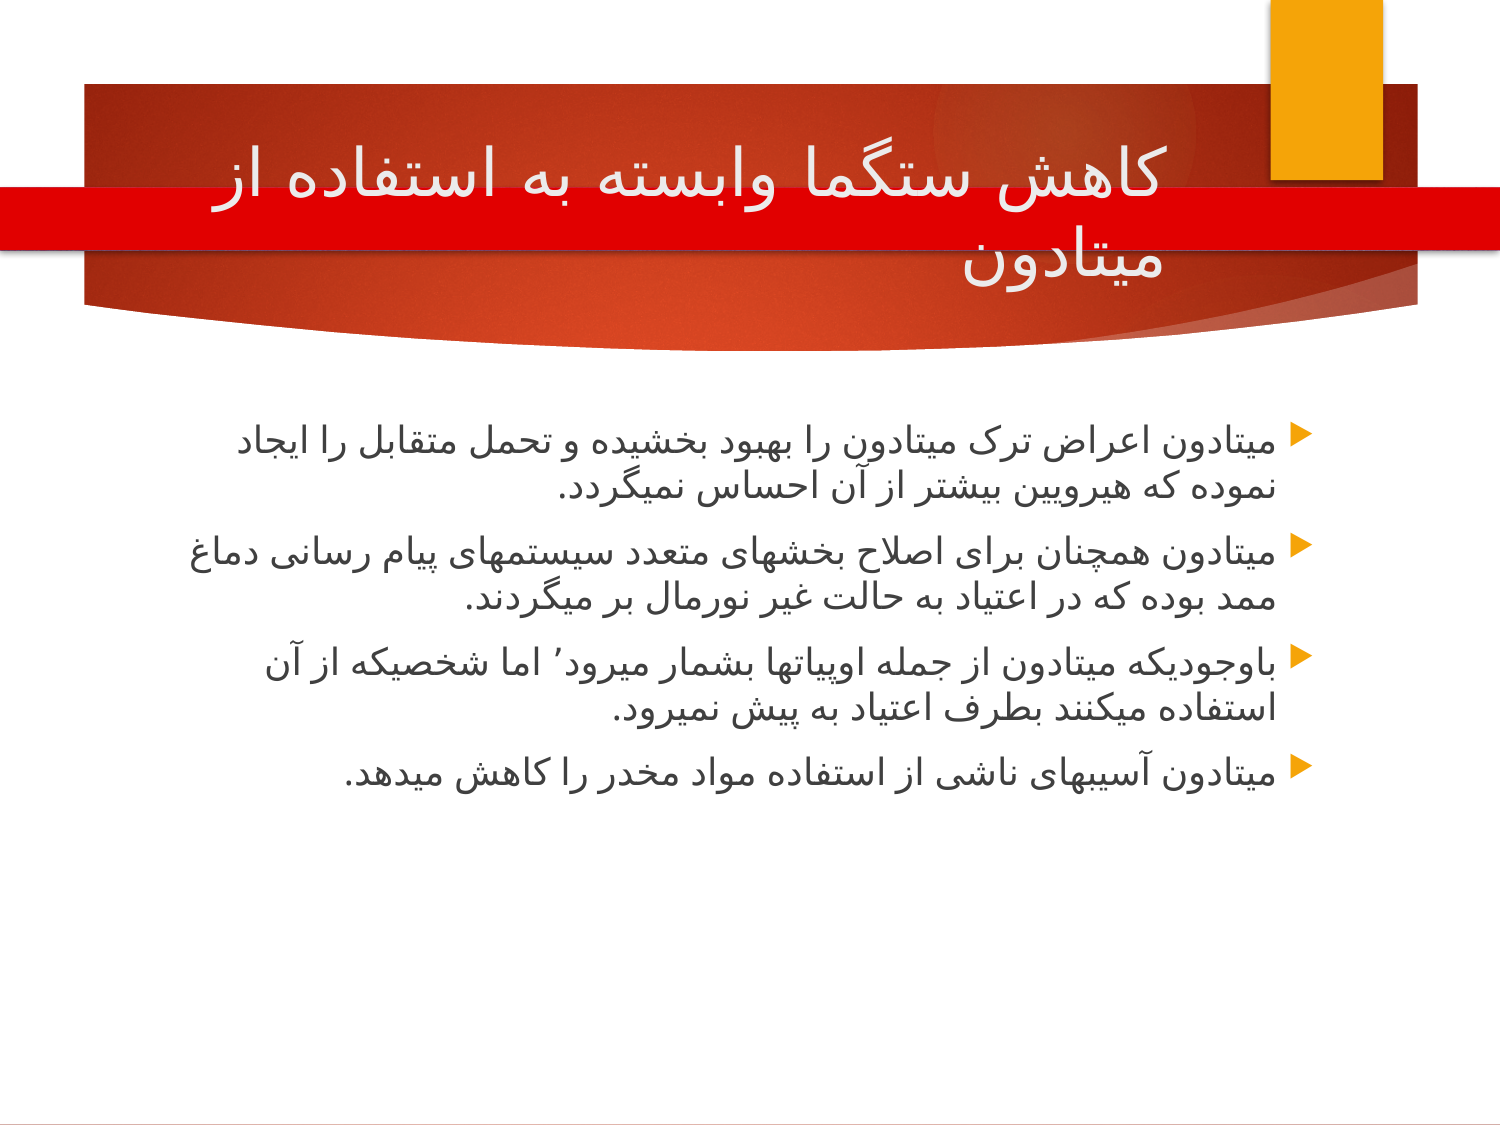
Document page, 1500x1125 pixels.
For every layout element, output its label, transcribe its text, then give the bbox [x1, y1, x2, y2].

title کاهش ستگما وابسته به استفاده از میتادون [141, 151, 1183, 269]
list میتادون اعراض ترک میتادون را بهبود بخشیده و تحمل متقابل را ایجاد نموده که هیرویین بیشتر از آن احساس نمیگردد. میتادون همچنان برای اصلاح بخشهای متعدد سیستمهای پیام رسانی دماغ ممد بوده که در اعتیاد به حالت غیر نورمال بر میگردند. باوجودیکه میتادون از جمله اوپیاتها بشمار میرود٬ اما شخصیکه از آن استفاده میکنند بطرف اعتیاد به پیش نمیرود. میتادون آسیبهای ناشی از استفاده مواد مخدر را کاهش میدهد. [142, 408, 1451, 988]
